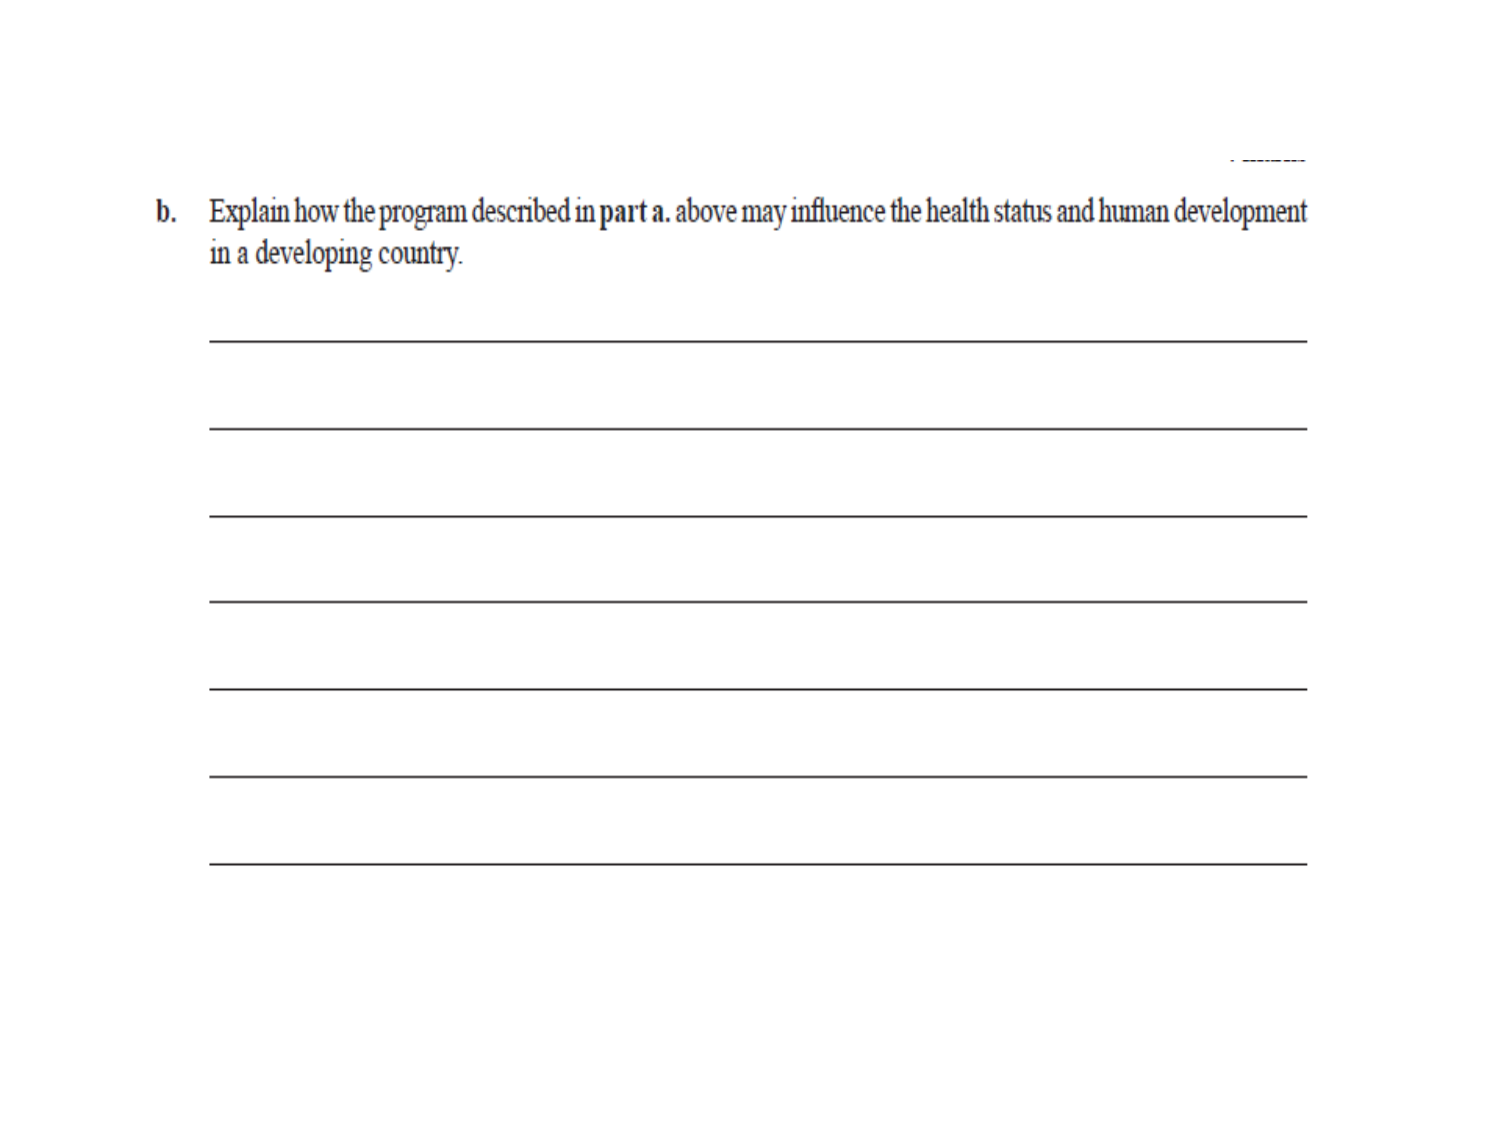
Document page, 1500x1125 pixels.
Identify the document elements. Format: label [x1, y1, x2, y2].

picture [144, 160, 1356, 941]
